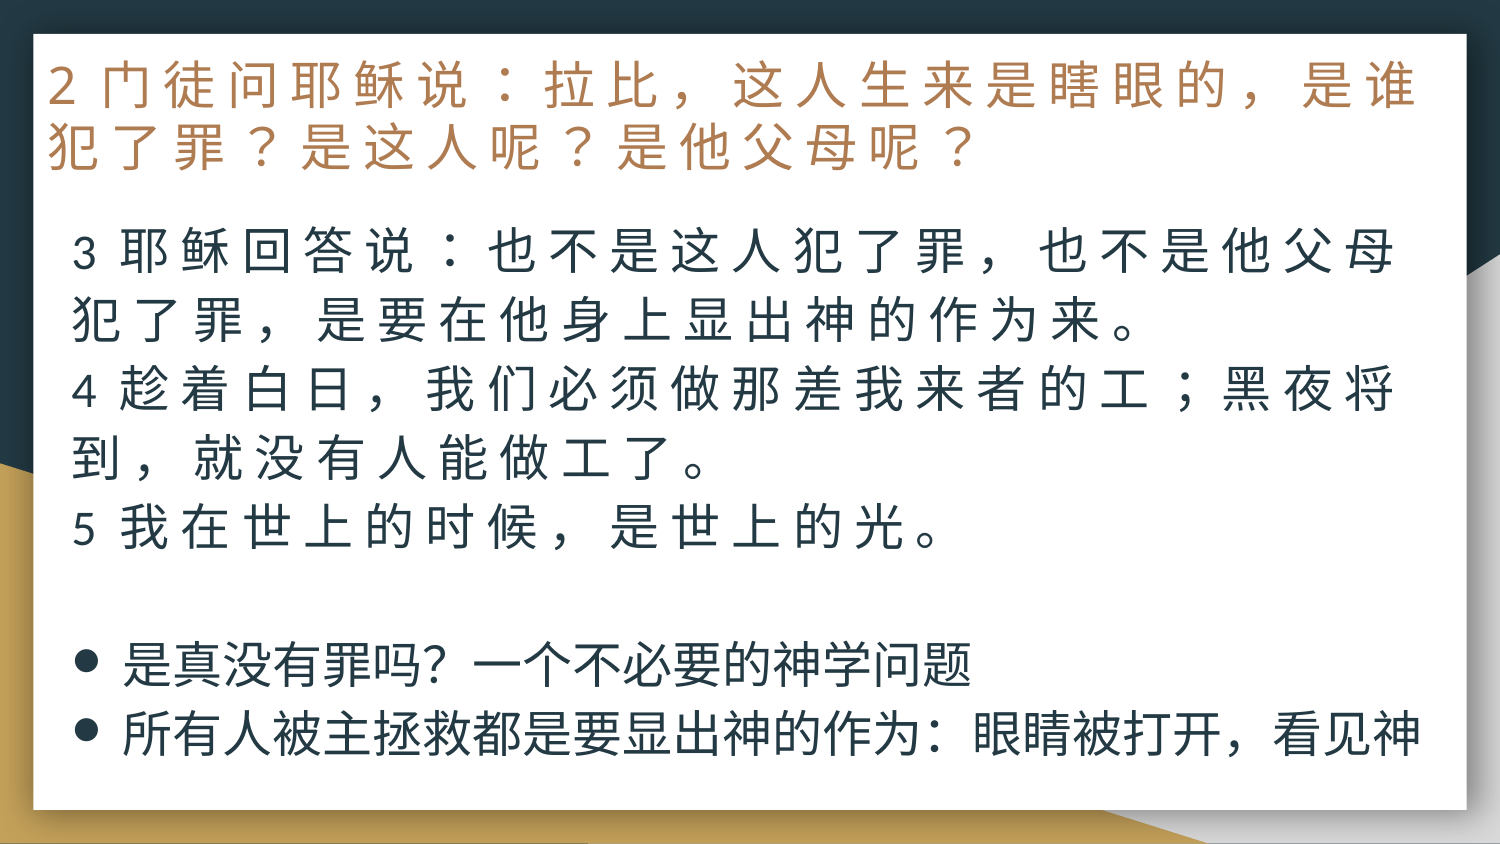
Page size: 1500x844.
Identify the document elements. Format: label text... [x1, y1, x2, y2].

list 3 耶 稣 回 答 说 ： 也 不 是 这 人 犯 了 罪 ， 也 不 是 他 父 母 犯 了 罪 ， 是 要 在 他 身 上 显 出 神 的 作 为 来 。 4 趁 着 白 日 ， 我 们 必 须 做 那 差 我 来 者 的 工 ； 黑 夜 将 到 ， 就 没 有 人 能 做 工 了 。 5 我 在 世 上 的 时 候 ， 是 世 上 的 光 。 是真没有罪吗？一个不必要的神学问题 所有人被主拯救都是要显出神的作为：眼睛被打开，看见神 [32, 195, 1452, 844]
title 2 门 徒 问 耶 稣 说 ： 拉 比 ， 这 人 生 来 是 瞎 眼 的 ， 是 谁 犯 了 罪 ？ 是 这 人 呢 ？ 是 他 父 母 呢 ？ [32, 37, 1452, 194]
